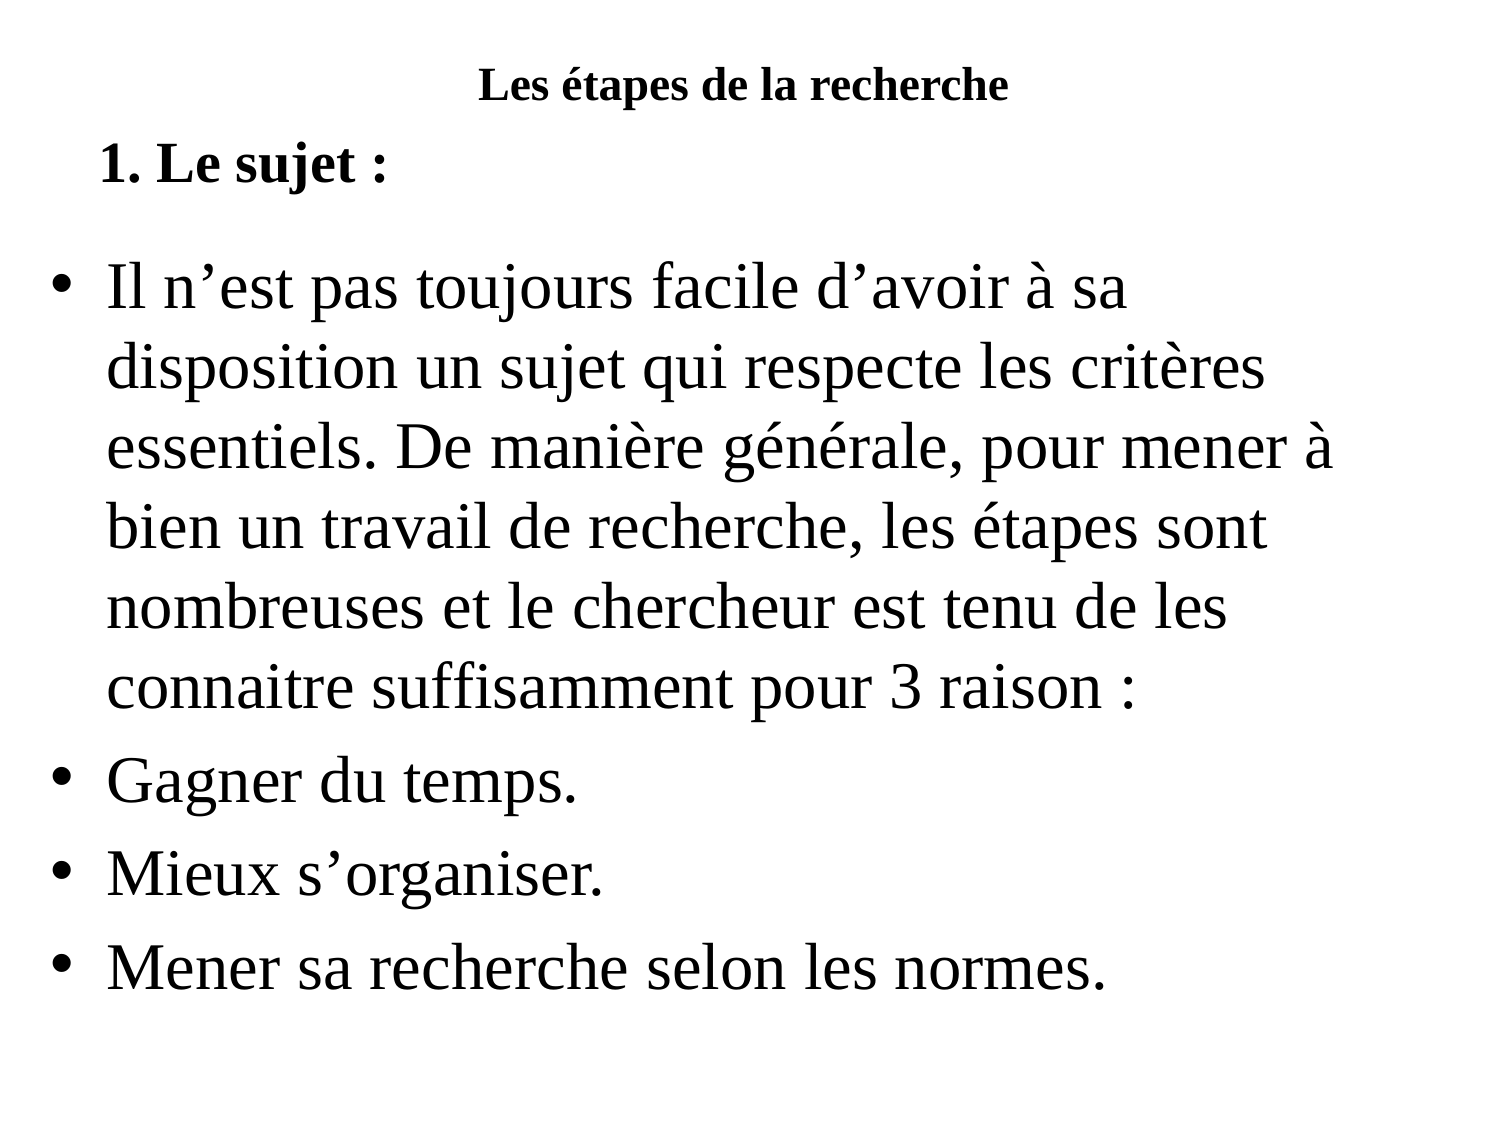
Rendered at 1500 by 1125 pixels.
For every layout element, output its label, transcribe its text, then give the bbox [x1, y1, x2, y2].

title Les étapes de la recherche [75, 45, 1425, 233]
text_box 1. Le sujet : [83, 117, 405, 202]
list Il n’est pas toujours facile d’avoir à sa disposition un sujet qui respecte les critères essentiels. De manière générale, pour mener à bien un travail de recherche, les étapes sont nombreuses et le chercheur est tenu de les connaitre suffisamment pour 3 raison : Gagner du temps. Mieux s’organiser. Mener sa recherche selon les normes. [35, 234, 1454, 1024]
